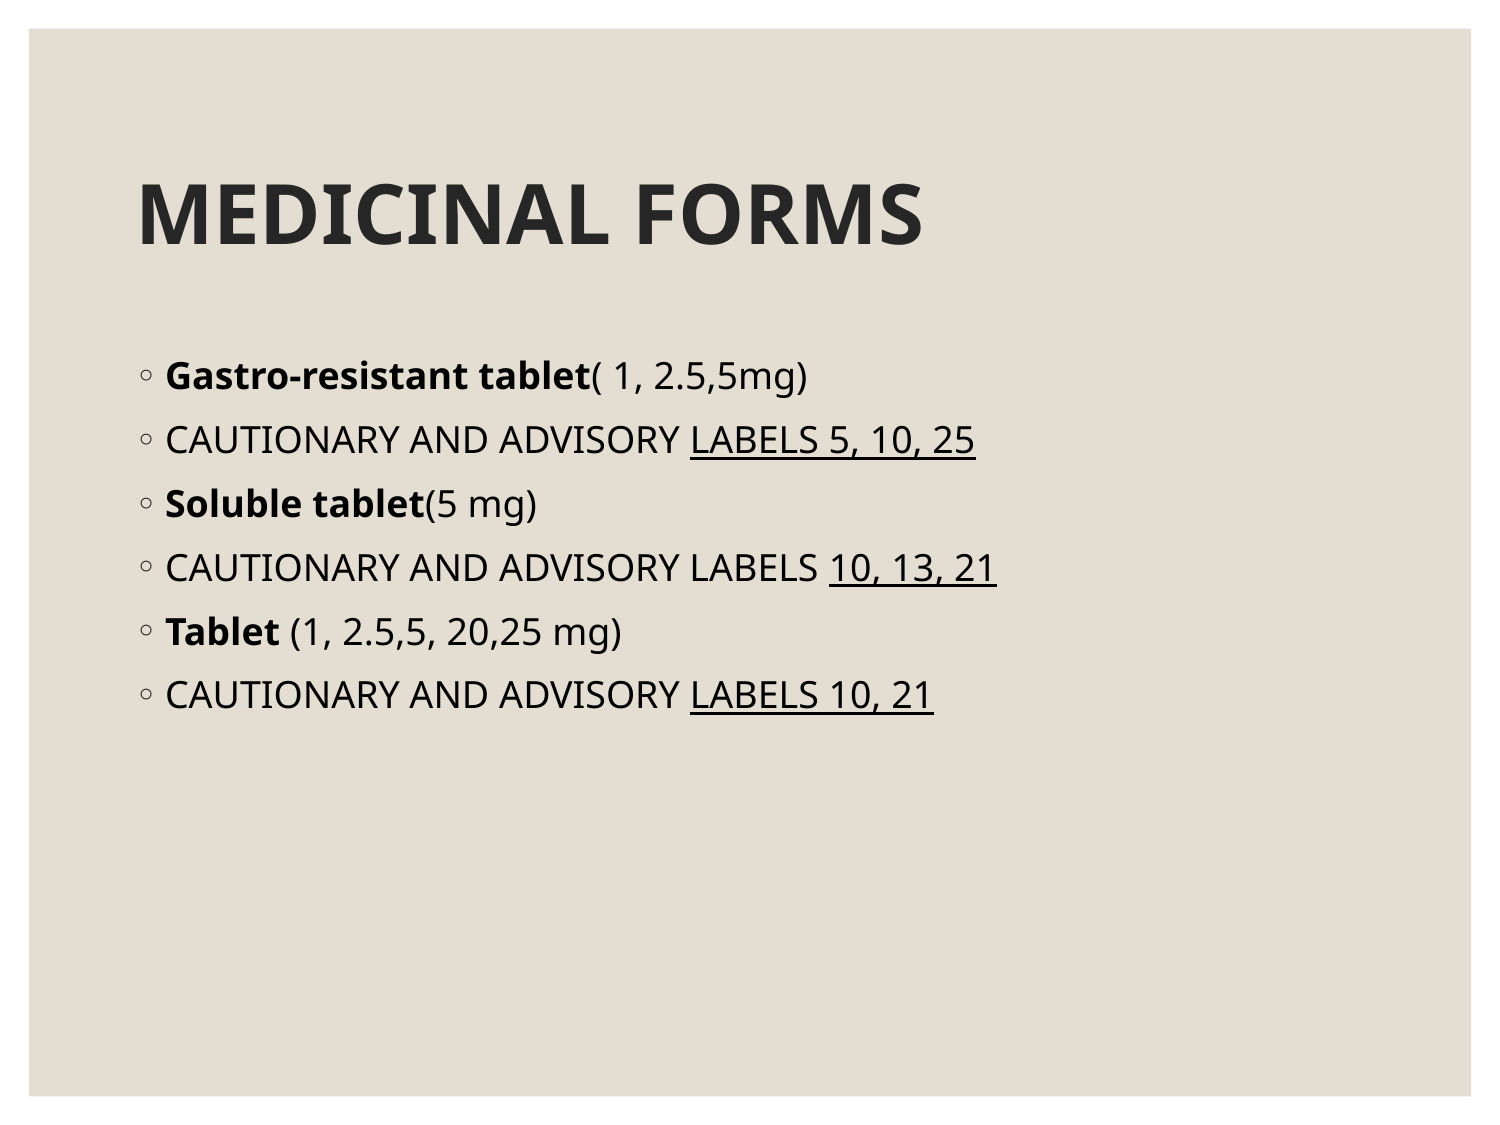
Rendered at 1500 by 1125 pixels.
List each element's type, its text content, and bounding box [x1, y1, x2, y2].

title MEDICINAL FORMS [120, 105, 1380, 331]
list Gastro-resistant tablet( 1, 2.5,5mg) CAUTIONARY AND ADVISORY LABELS 5, 10, 25 Soluble tablet(5 mg) CAUTIONARY AND ADVISORY LABELS 10, 13, 21 Tablet (1, 2.5,5, 20,25 mg) CAUTIONARY AND ADVISORY LABELS 10, 21 [120, 345, 1380, 990]
